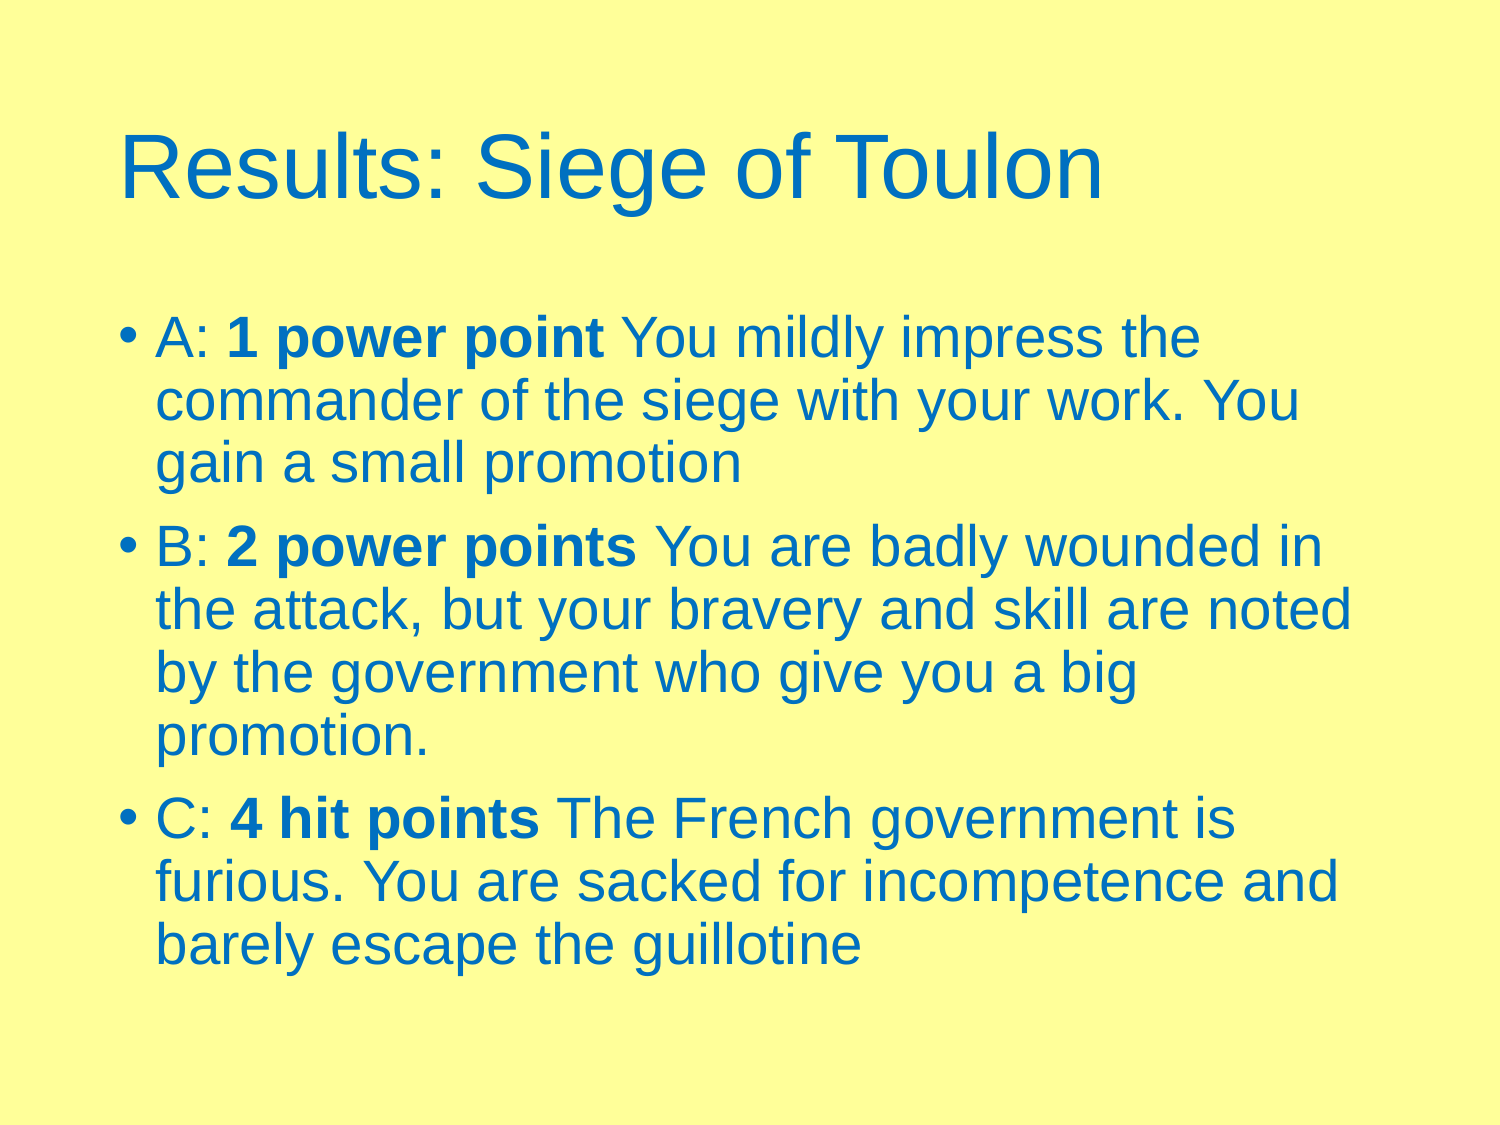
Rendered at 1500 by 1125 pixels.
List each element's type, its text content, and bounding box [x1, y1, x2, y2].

list A: 1 power point You mildly impress the commander of the siege with your work. You gain a small promotion B: 2 power points You are badly wounded in the attack, but your bravery and skill are noted by the government who give you a big promotion. C: 4 hit points The French government is furious. You are sacked for incompetence and barely escape the guillotine [103, 299, 1397, 1014]
title Results: Siege of Toulon [103, 59, 1397, 278]
